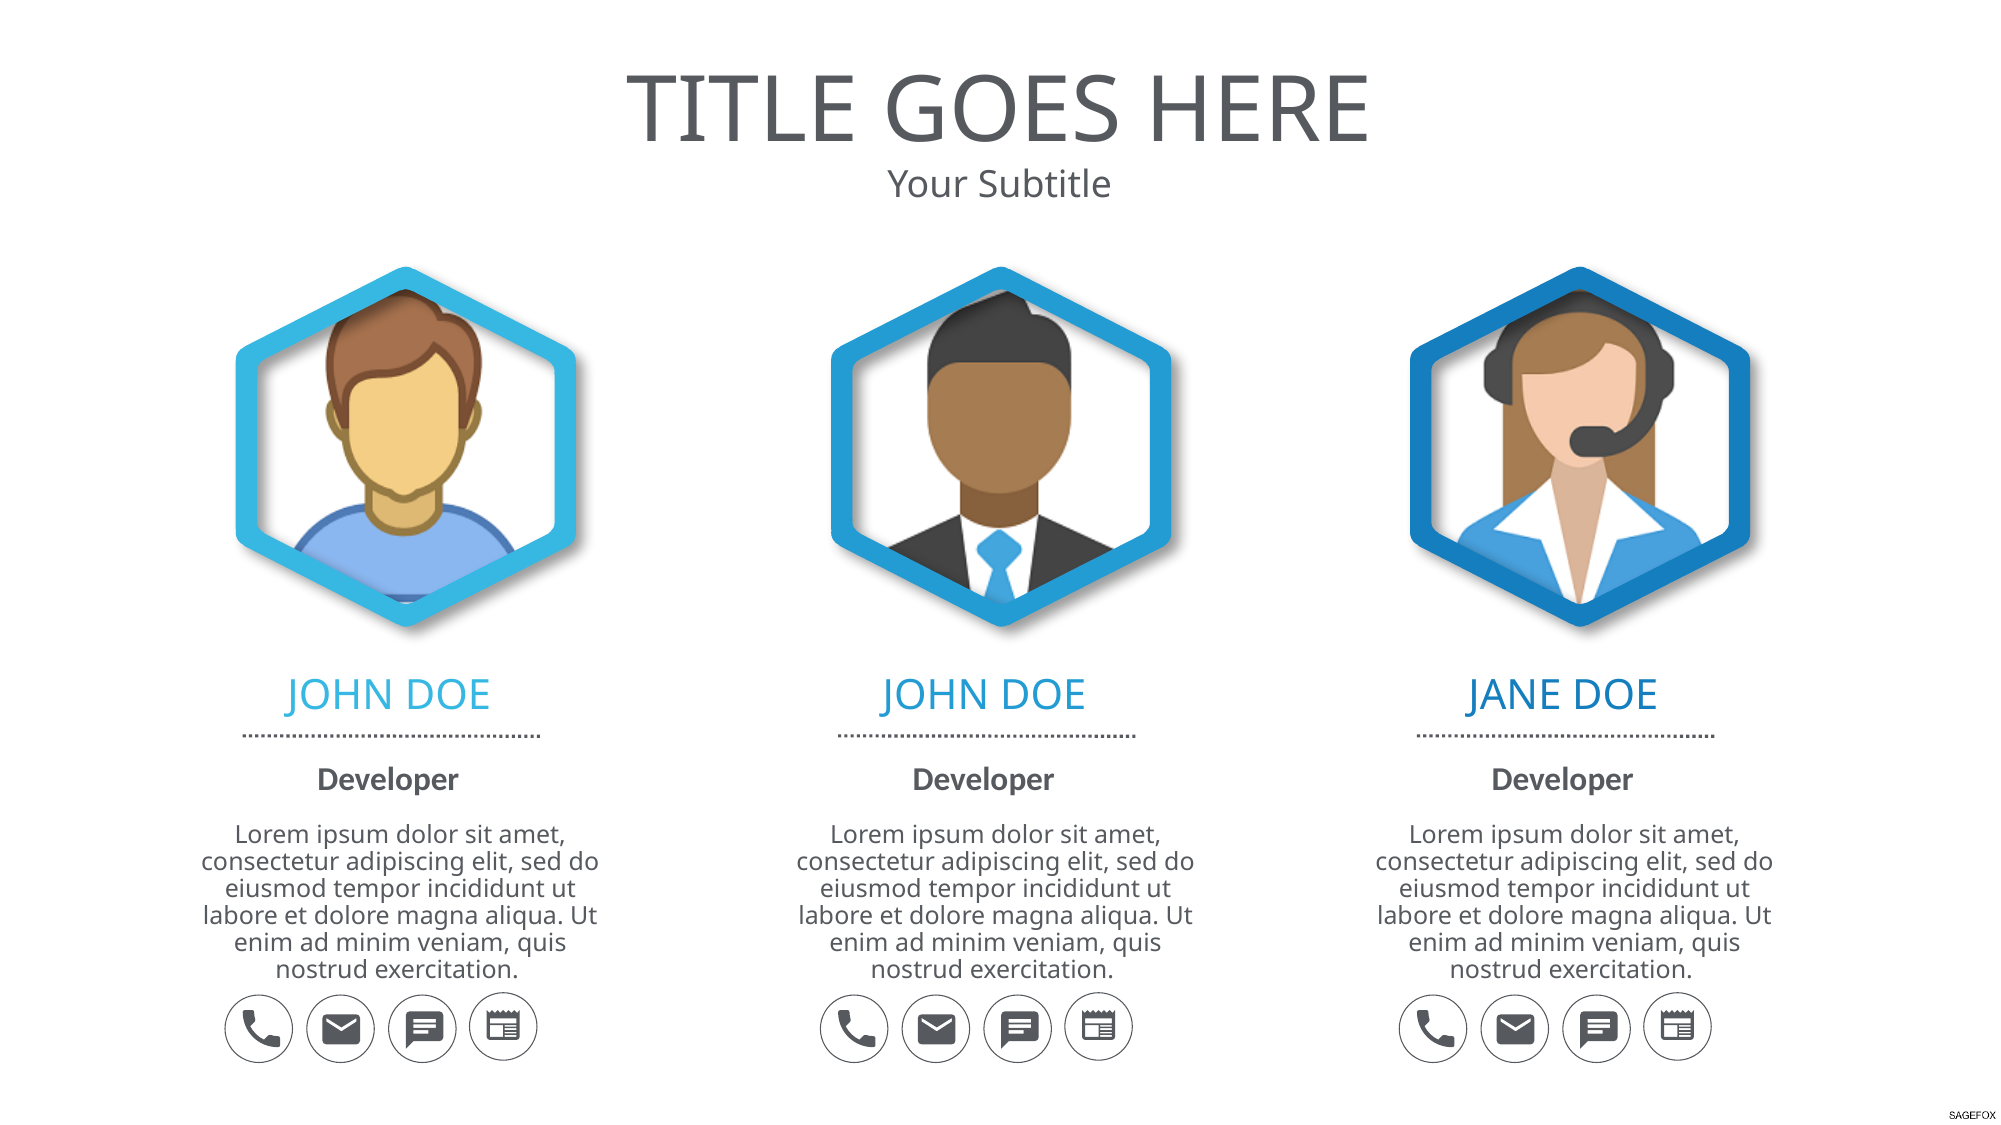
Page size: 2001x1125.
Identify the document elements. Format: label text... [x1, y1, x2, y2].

text_box TITLE GOES HERE Your Subtitle [548, 42, 1452, 212]
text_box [225, 276, 586, 617]
text_box Developer [1387, 758, 1738, 801]
text_box Lorem ipsum dolor sit amet, consectetur adipiscing elit, sed do eiusmod tempor incididunt ut labore et dolore magna aliqua. Ut enim ad minim veniam, quis nostrud exercitation. [188, 822, 613, 973]
text_box Lorem ipsum dolor sit amet, consectetur adipiscing elit, sed do eiusmod tempor incididunt ut labore et dolore magna aliqua. Ut enim ad minim veniam, quis nostrud exercitation. [783, 822, 1208, 973]
text_box Developer [808, 758, 1159, 801]
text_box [821, 276, 1182, 617]
text_box JOHN DOE [235, 674, 543, 718]
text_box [1399, 276, 1760, 617]
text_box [820, 992, 1133, 1063]
picture [1924, 1102, 2000, 1123]
text_box JOHN DOE [831, 674, 1138, 718]
text_box JANE DOE [1410, 674, 1717, 718]
text_box Developer [213, 758, 564, 801]
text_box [1399, 992, 1712, 1063]
text_box Lorem ipsum dolor sit amet, consectetur adipiscing elit, sed do eiusmod tempor incididunt ut labore et dolore magna aliqua. Ut enim ad minim veniam, quis nostrud exercitation. [1362, 822, 1787, 973]
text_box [224, 992, 537, 1063]
